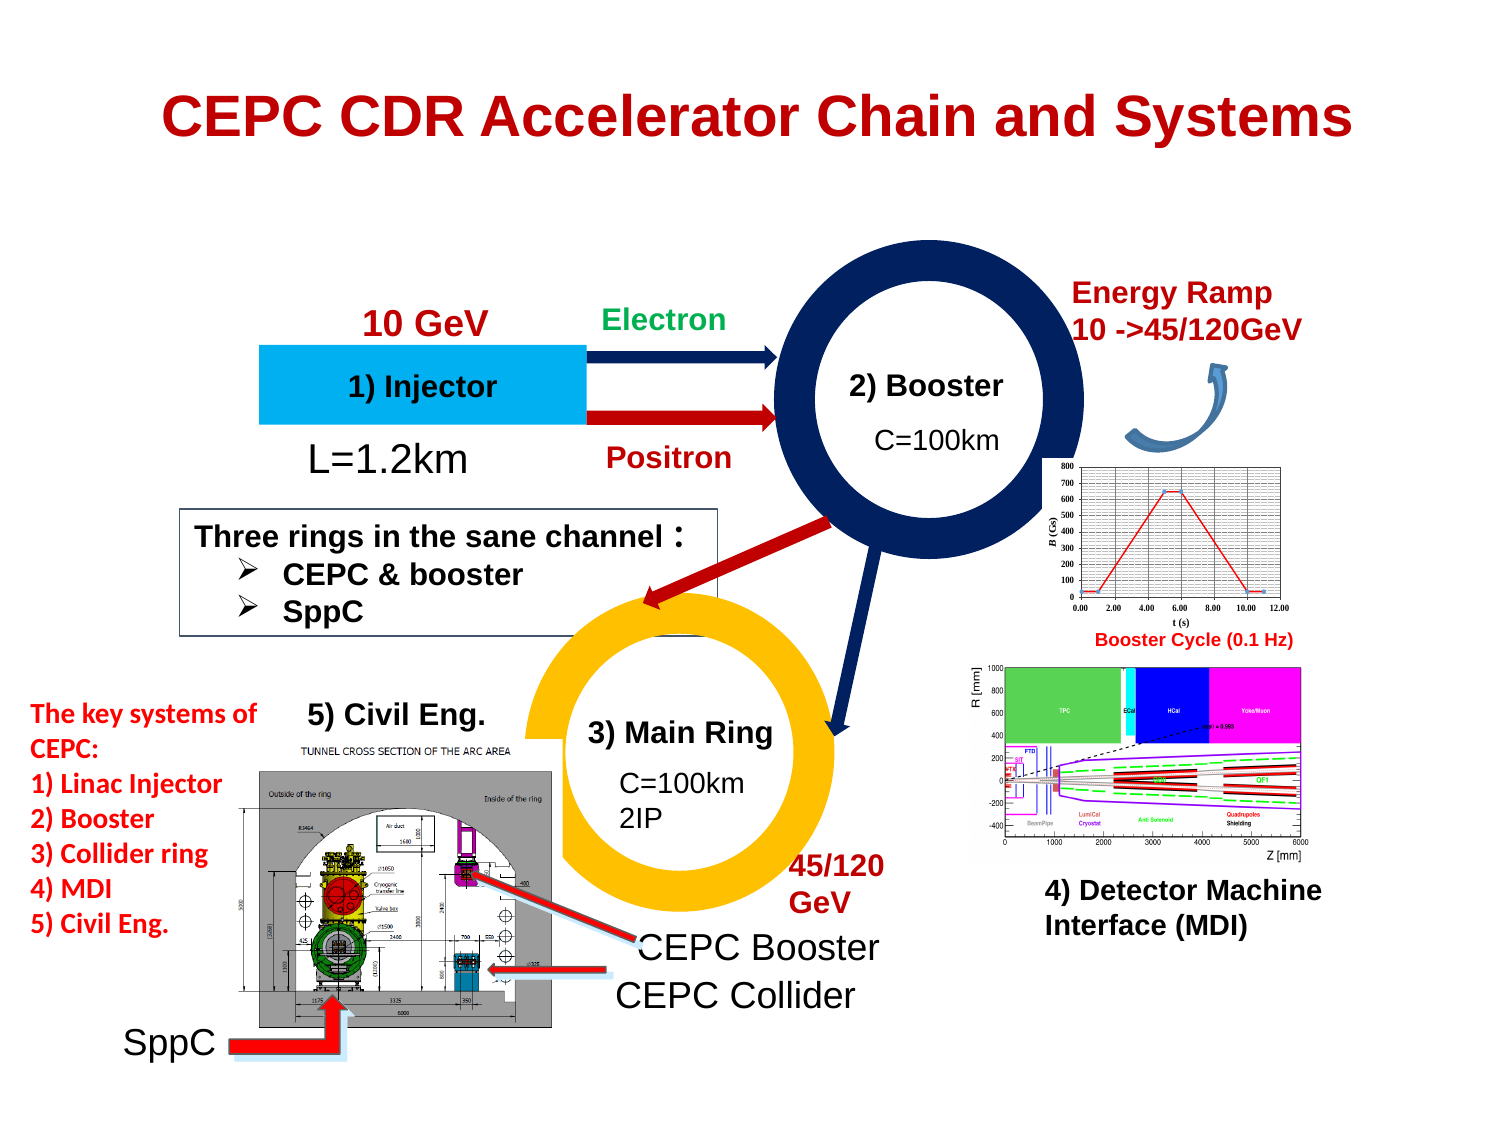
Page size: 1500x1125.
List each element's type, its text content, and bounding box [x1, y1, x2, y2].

text_box 4) Detector Machine Interface (MDI) [1030, 863, 1346, 949]
picture [1041, 457, 1293, 632]
text_box Three rings in the sane channel： CEPC & booster SppC [179, 509, 253, 637]
text_box CEPC Booster [621, 937, 895, 976]
text_box [620, 937, 637, 943]
picture [969, 664, 1309, 864]
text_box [258, 239, 1331, 929]
title CEPC CDR Accelerator Chain and Systems [105, 63, 1412, 171]
picture [221, 738, 563, 1041]
text_box [229, 1049, 340, 1055]
text_box [568, 966, 606, 973]
text_box The key systems of CEPC: 1) Linac Injector 2) Booster 3) Collider ring 4) MDI 5) Civil Eng. [15, 686, 253, 947]
text_box SppC [107, 1010, 231, 1071]
text_box CEPC Collider [600, 963, 872, 1024]
